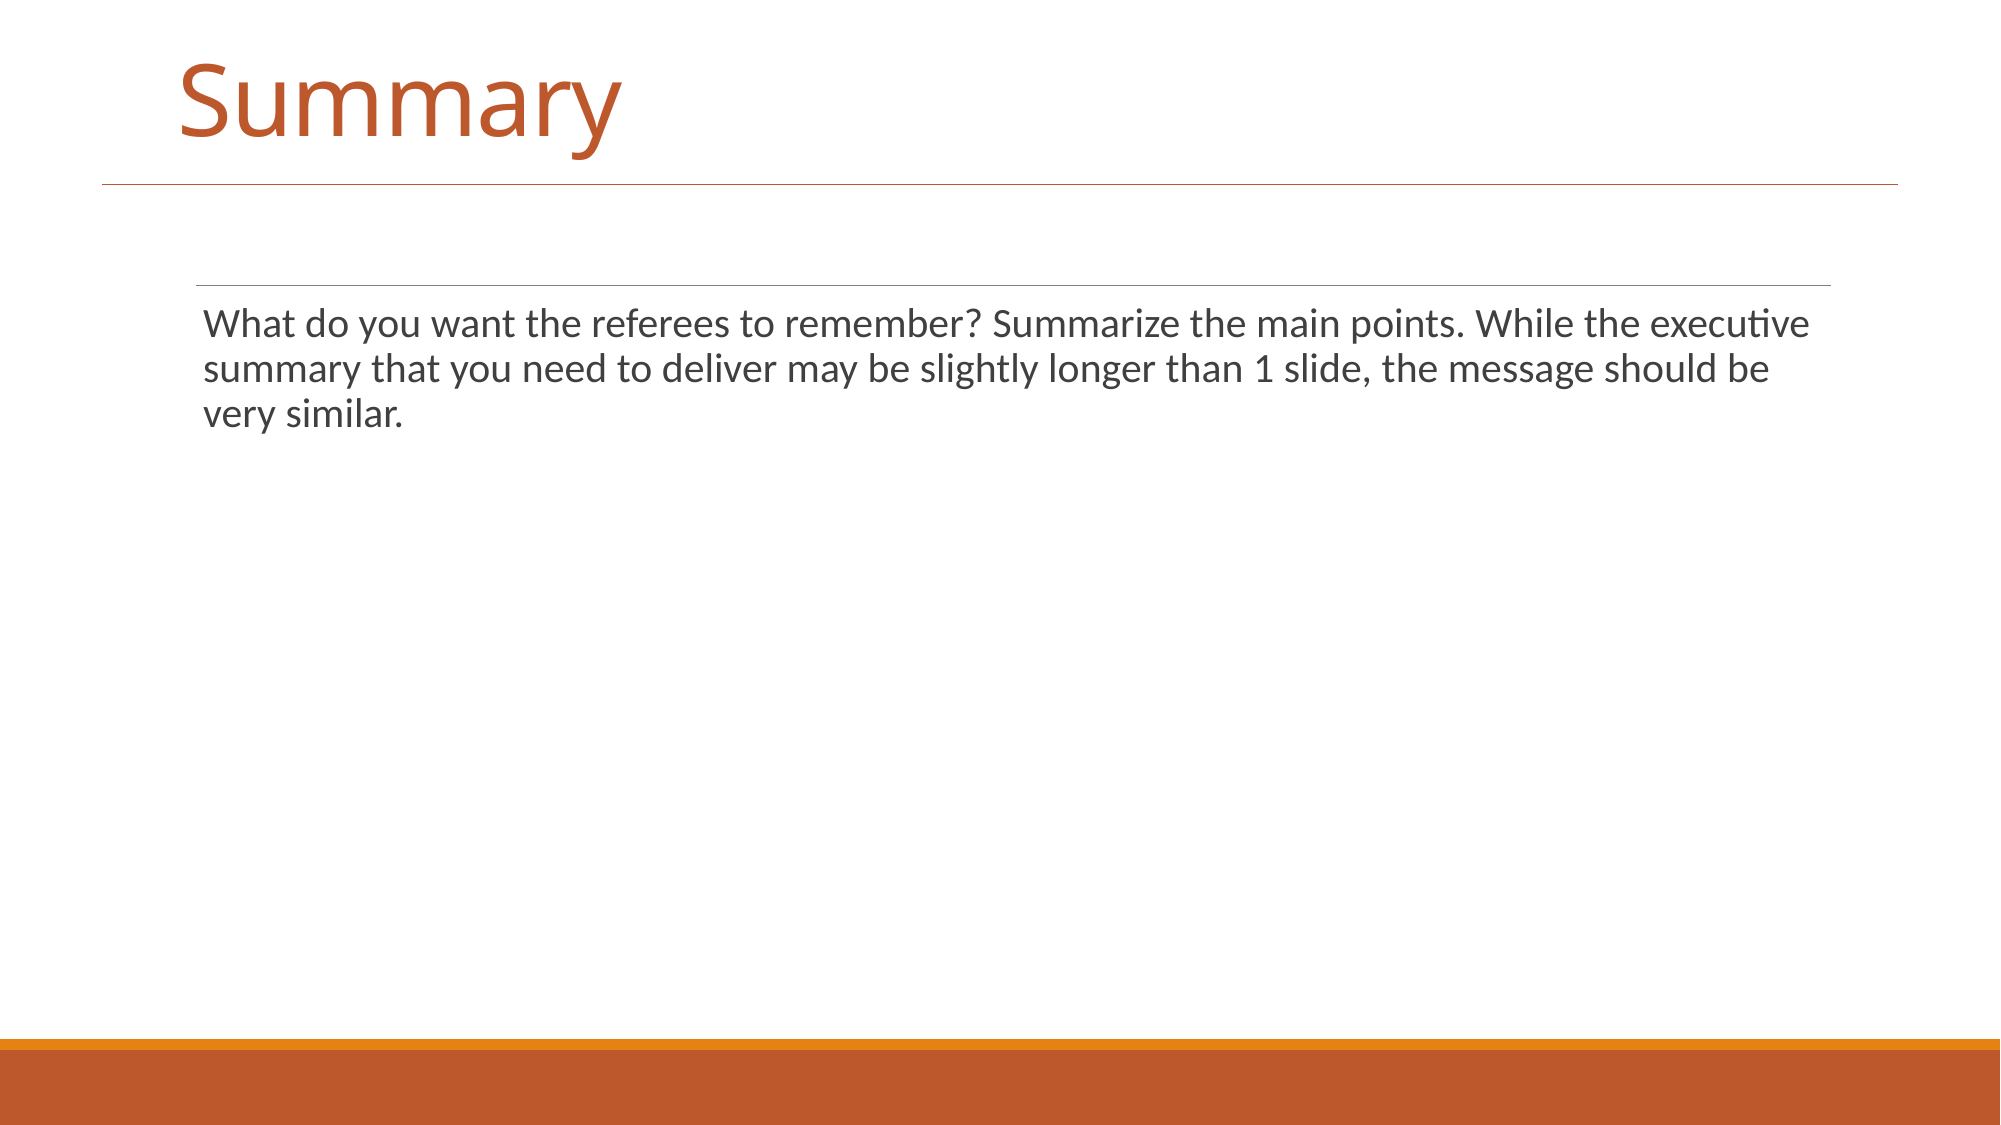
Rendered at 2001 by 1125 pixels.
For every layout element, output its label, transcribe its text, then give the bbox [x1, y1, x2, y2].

title Summary [162, 47, 1740, 285]
list What do you want the referees to remember? Summarize the main points. While the executive summary that you need to deliver may be slightly longer than 1 slide, the message should be very similar. [128, 293, 1828, 989]
